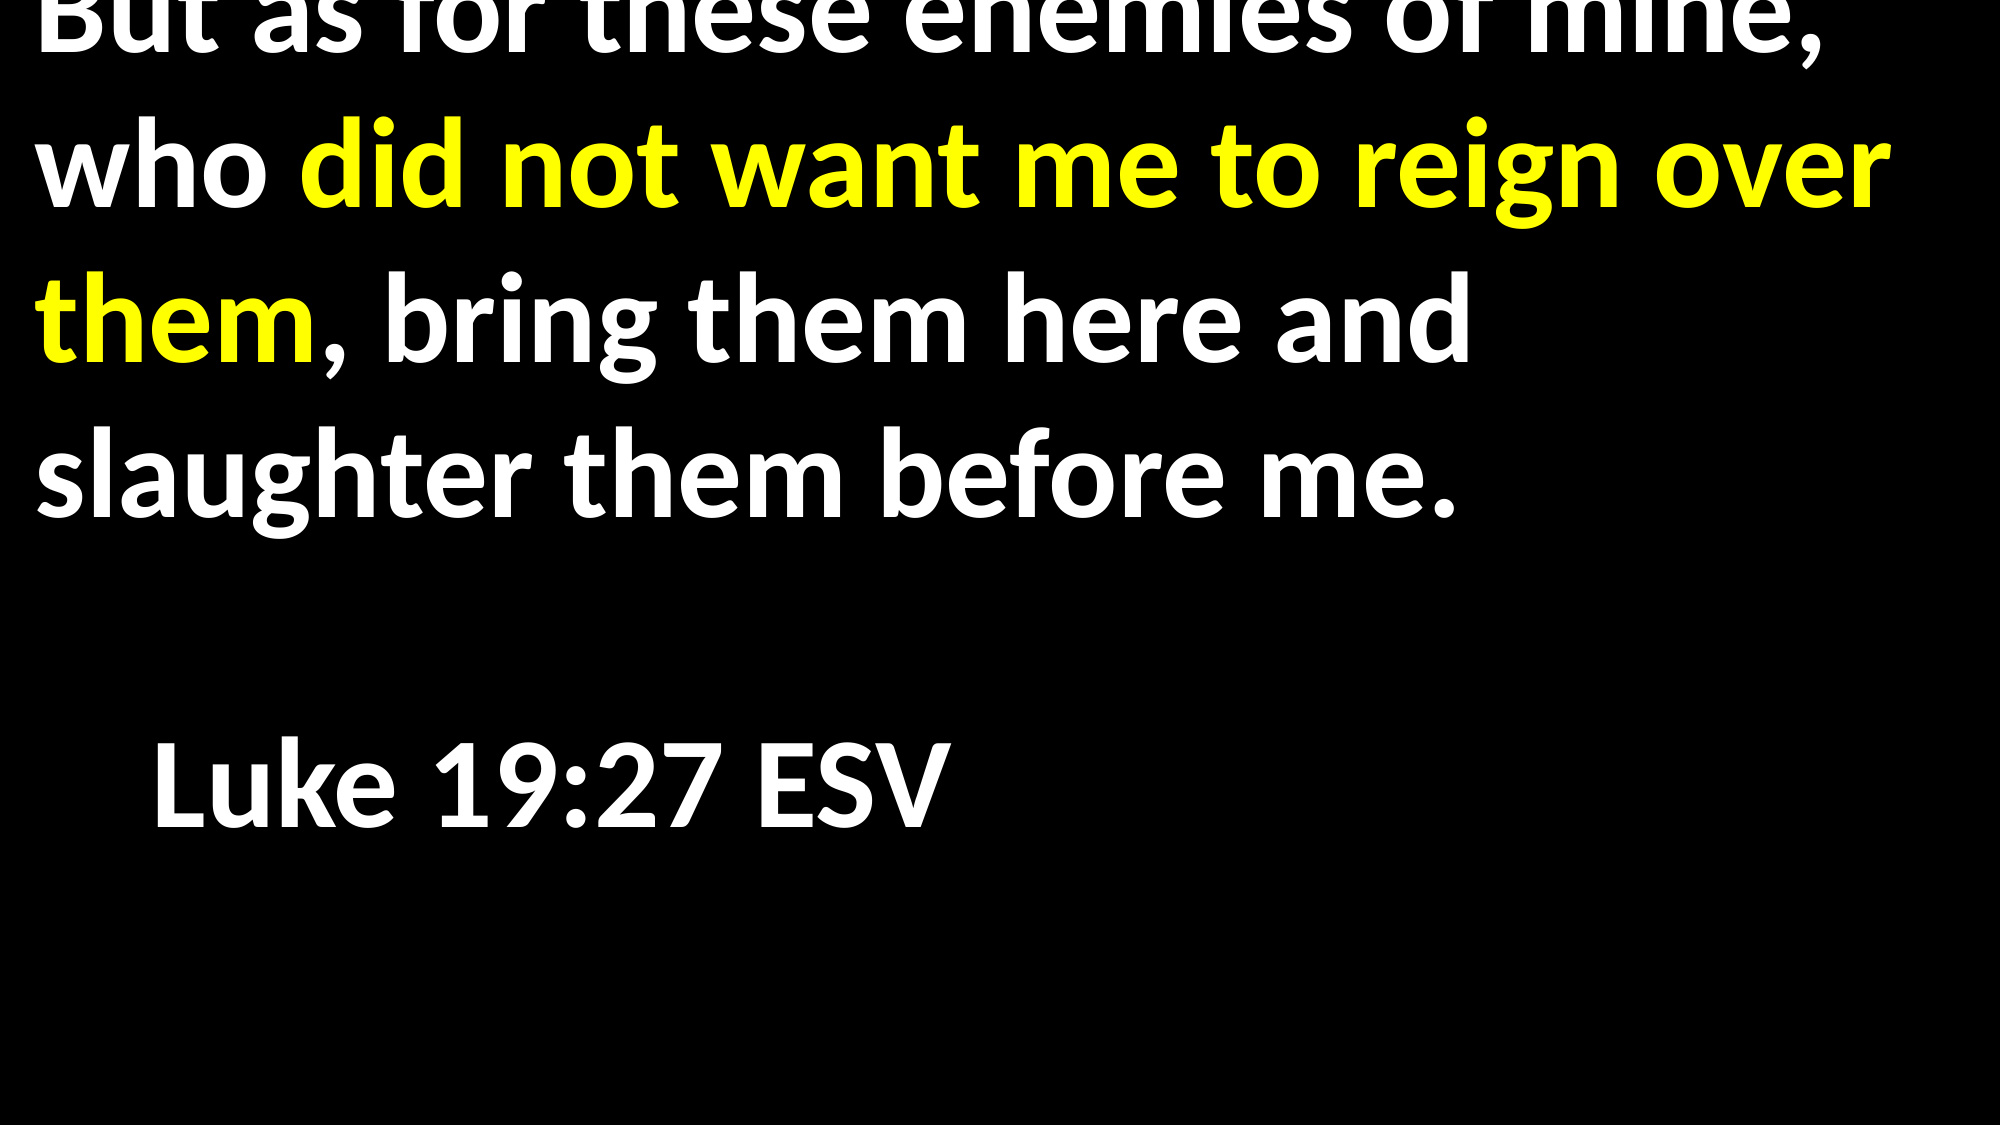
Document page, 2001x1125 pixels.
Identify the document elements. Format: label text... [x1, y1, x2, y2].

list But as for these enemies of mine, who did not want me to reign over them, bring them here and slaughter them before me. Luke 19:27 ESV [0, 0, 2000, 1098]
